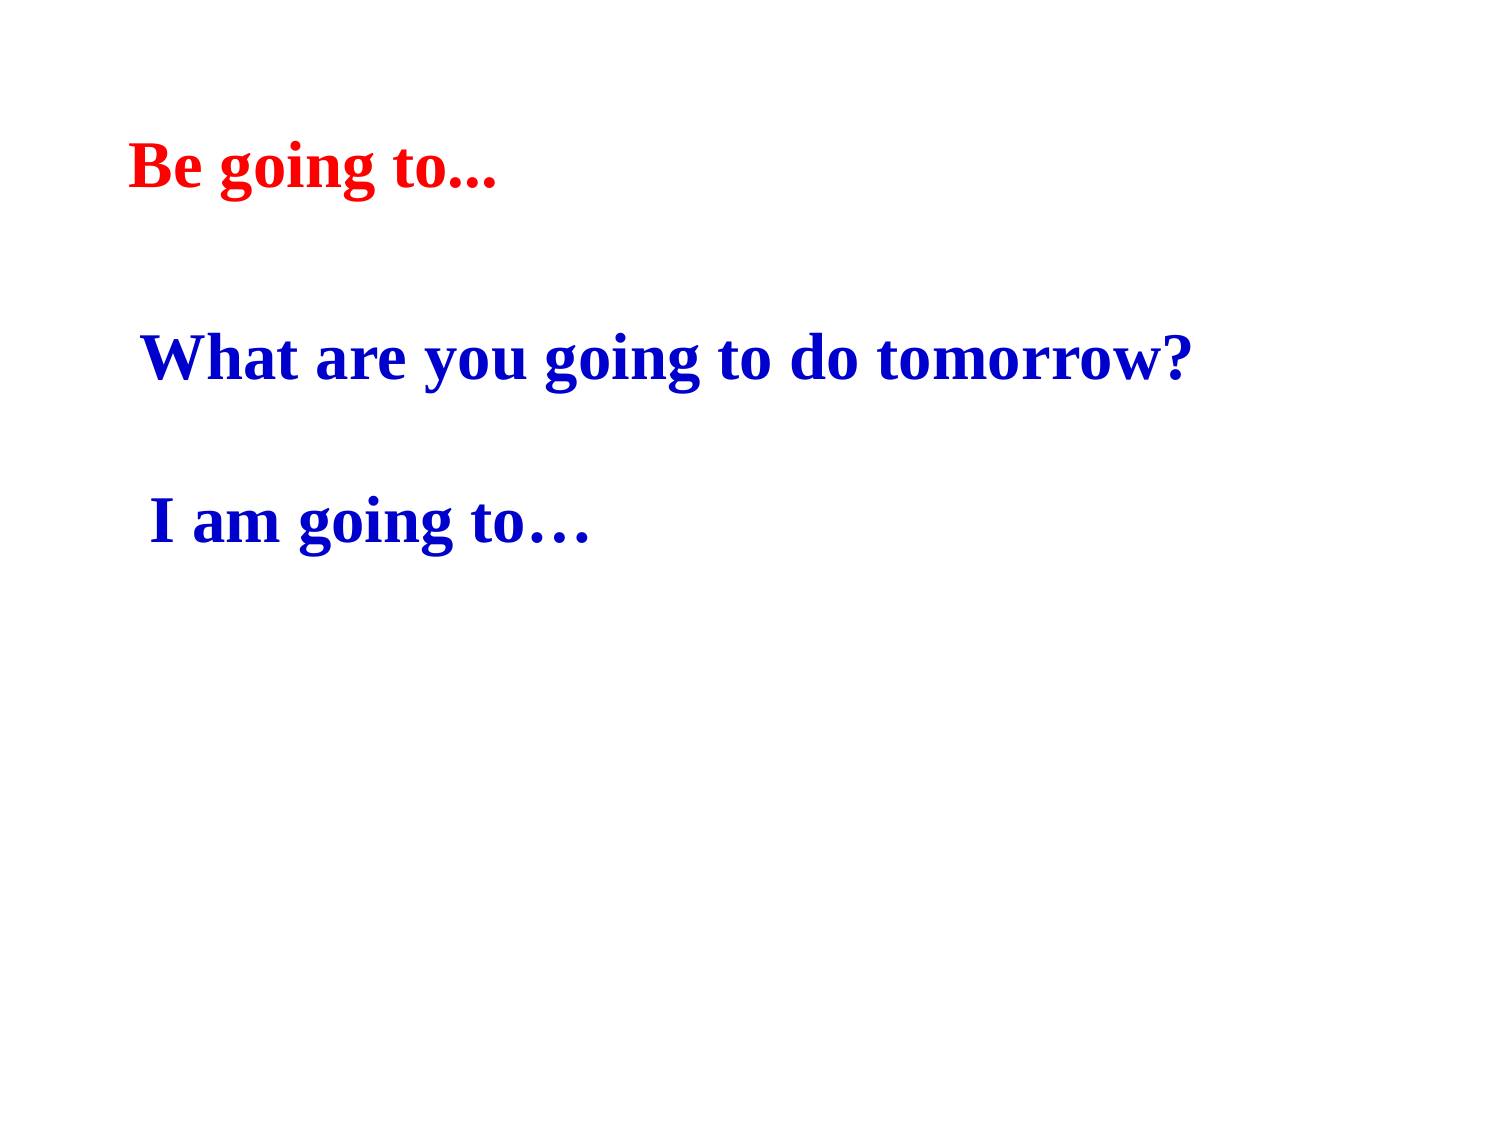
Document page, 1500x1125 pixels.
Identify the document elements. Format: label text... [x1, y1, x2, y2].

text_box I am going to… [135, 468, 995, 564]
text_box Be going to... [114, 112, 912, 208]
text_box What are you going to do tomorrow? [124, 305, 1264, 401]
